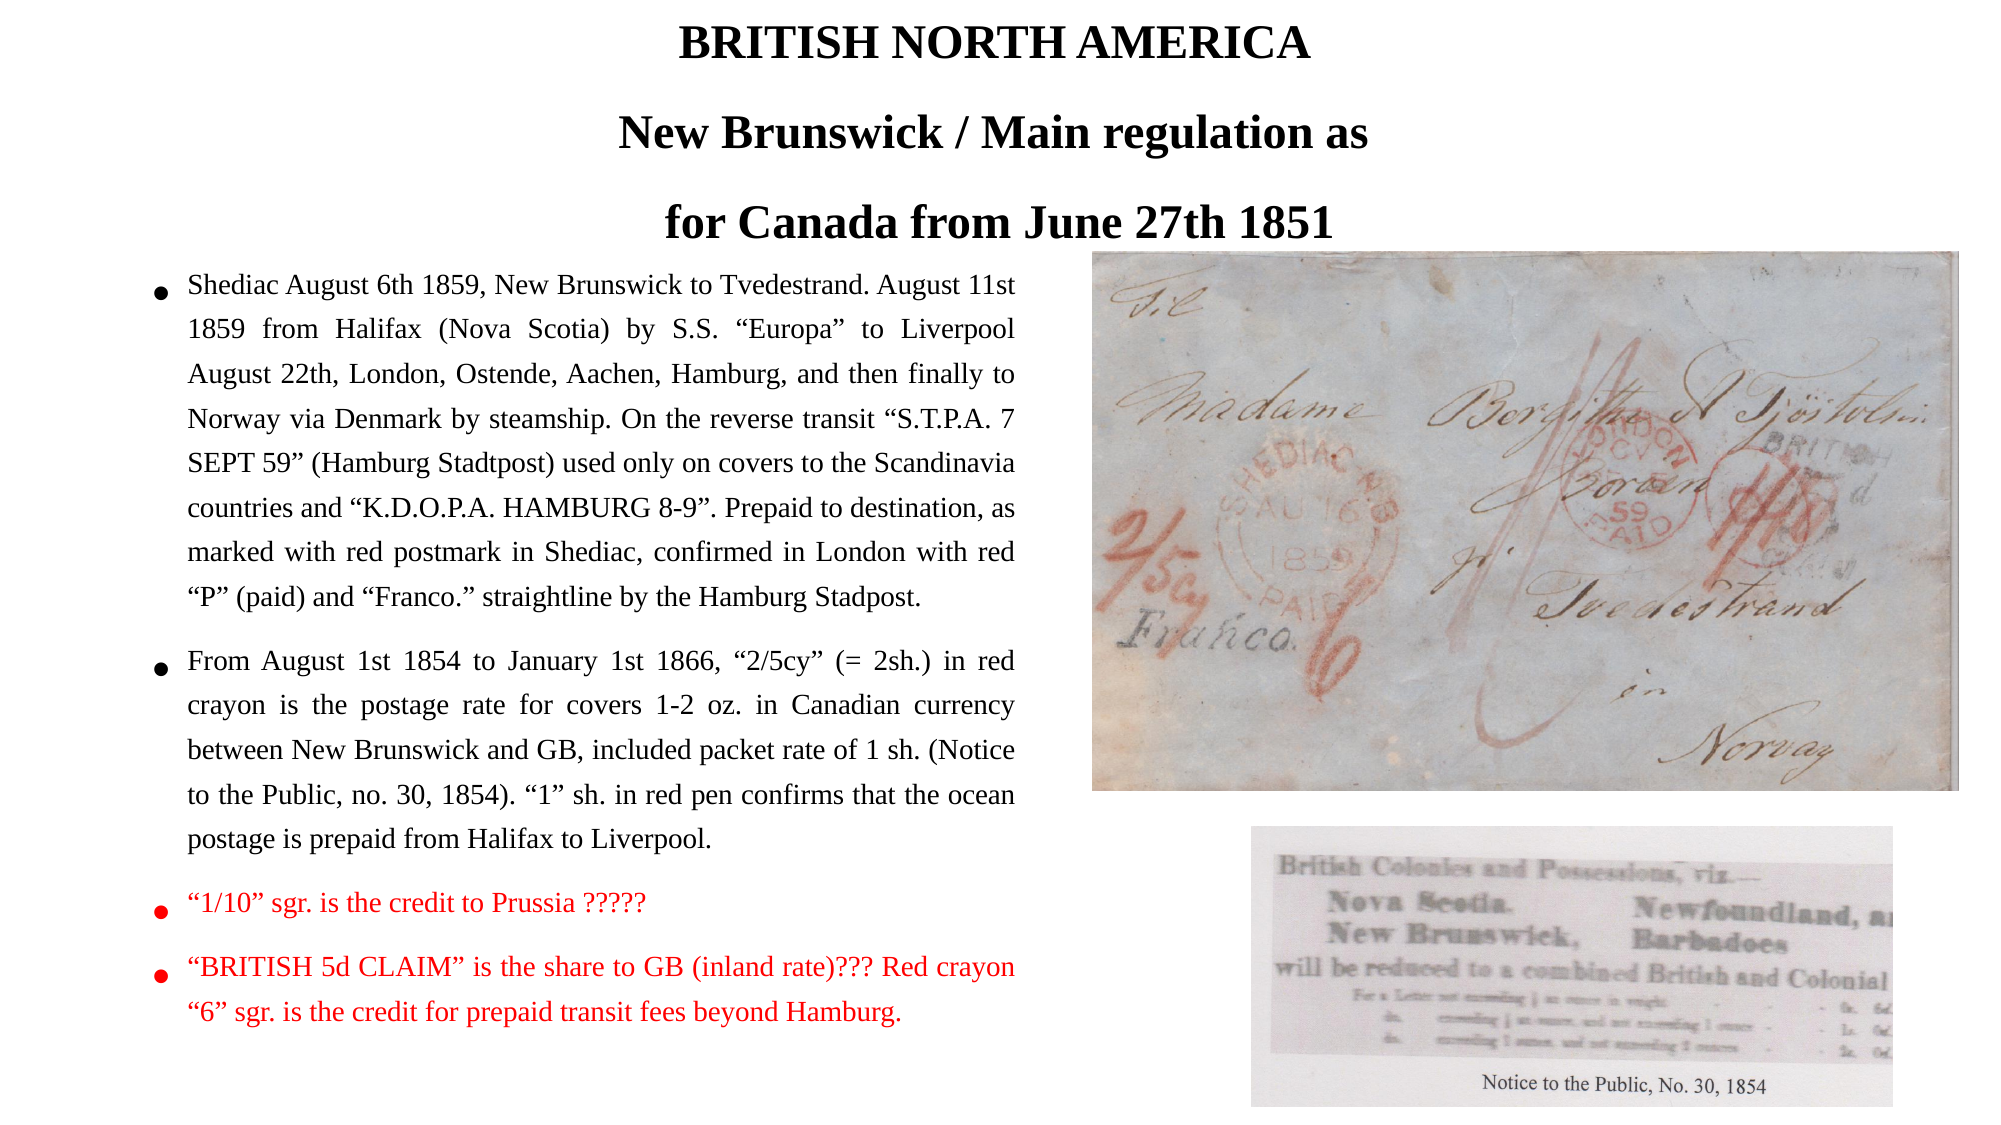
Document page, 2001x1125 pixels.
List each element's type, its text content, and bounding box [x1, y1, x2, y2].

picture [1250, 826, 1893, 1107]
picture [1091, 250, 1959, 791]
title BRITISH NORTH AMERICA New Brunswick / Main regulation as for Canada from June 27th 1851 [137, 59, 1863, 234]
list Shediac August 6th 1859, New Brunswick to Tvedestrand. August 11st 1859 from Halifax (Nova Scotia) by S.S. “Europa” to Liverpool August 22th, London, Ostende, Aachen, Hamburg, and then finally to Norway via Denmark by steamship. On the reverse transit “S.T.P.A. 7 SEPT 59” (Hamburg Stadtpost) used only on covers to the Scandinavia countries and “K.D.O.P.A. HAMBURG 8-9”. Prepaid to destination, as marked with red postmark in Shediac, confirmed in London with red “P” (paid) and “Franco.” straightline by the Hamburg Stadpost. From August 1st 1854 to January 1st 1866, “2/5cy” (= 2sh.) in red crayon is the postage rate for covers 1-2 oz. in Canadian currency between New Brunswick and GB, included packet rate of 1 sh. (Notice to the Public, no. 30, 1854). “1” sh. in red pen confirms that the ocean postage is prepaid from Halifax to Liverpool. “1/10” sgr. is the credit to Prussia ????? “BRITISH 5d CLAIM” is the share to GB (inland rate)??? Red crayon “6” sgr. is the credit for prepaid transit fees beyond Hamburg. [137, 266, 1031, 1076]
